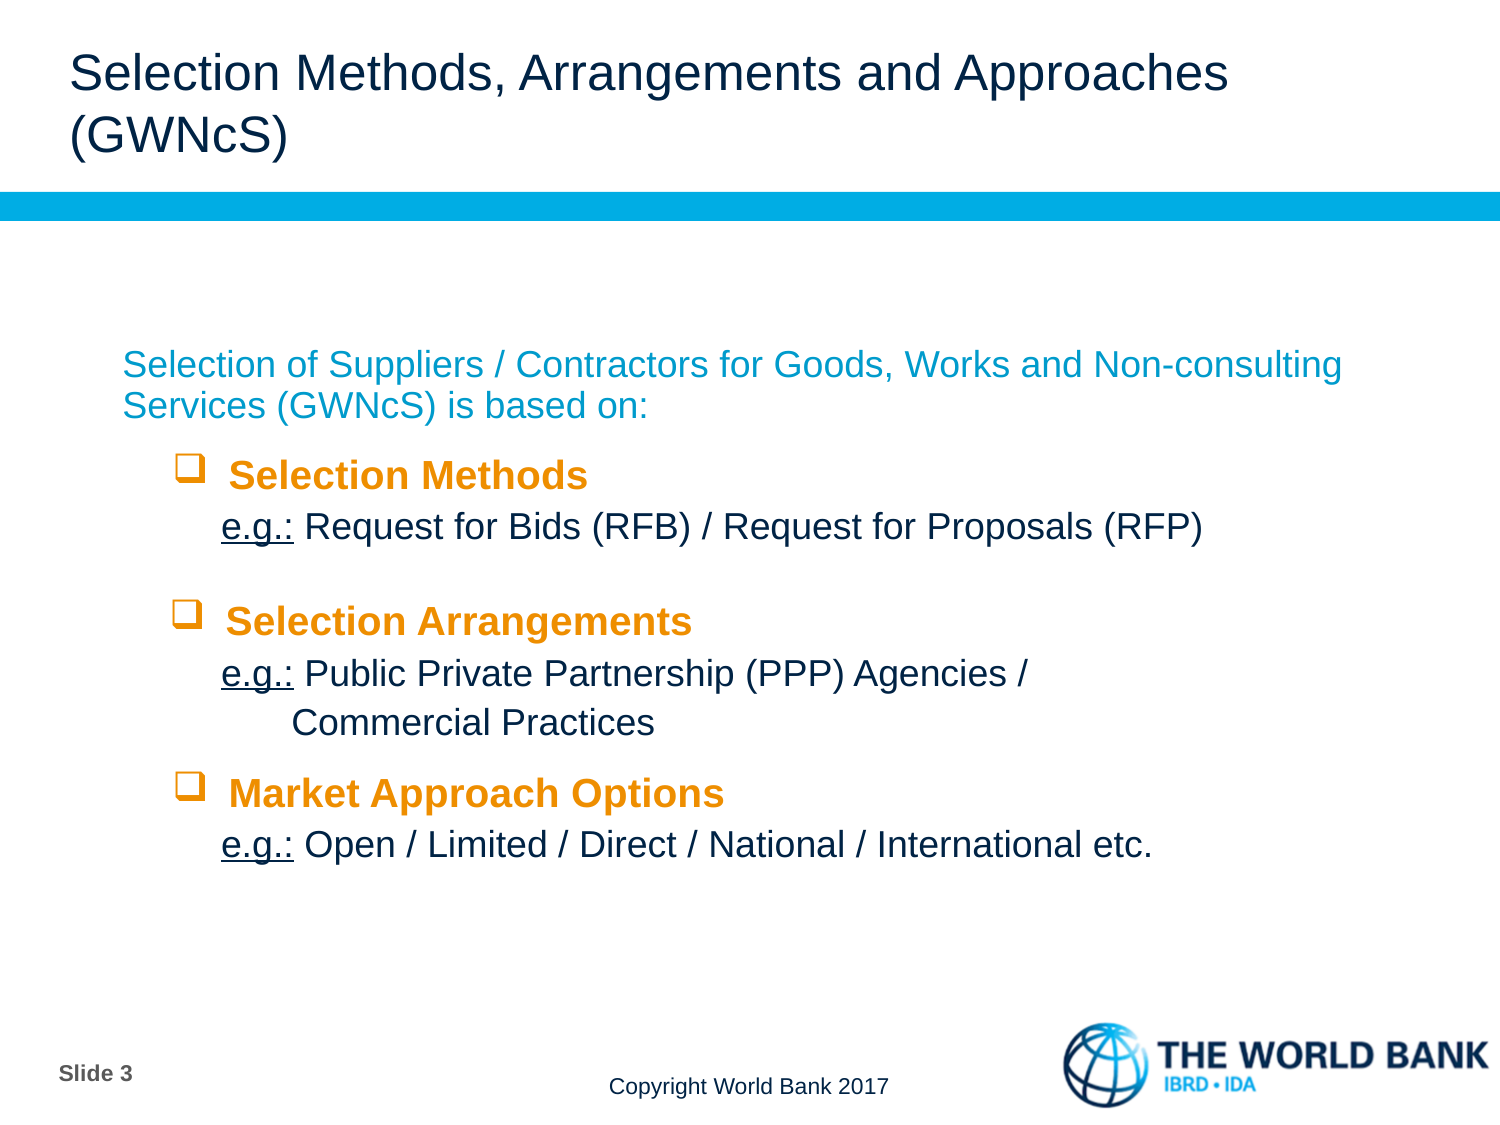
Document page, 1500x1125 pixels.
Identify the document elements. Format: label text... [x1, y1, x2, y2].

text_box Selection of Suppliers / Contractors for Goods, Works and Non-consulting Services (GWNcS) is based on: Selection Methods e.g.: Request for Bids (RFB) / Request for Proposals (RFP) Selection Arrangements e.g.: Public Private Partnership (PPP) Agencies / Commercial Practices Market Approach Options e.g.: Open / Limited / Direct / National / International etc. [107, 337, 1405, 932]
picture [1054, 1007, 1500, 1124]
text_box Selection Methods, Arrangements and Approaches (GWNcS) [69, 38, 1458, 163]
